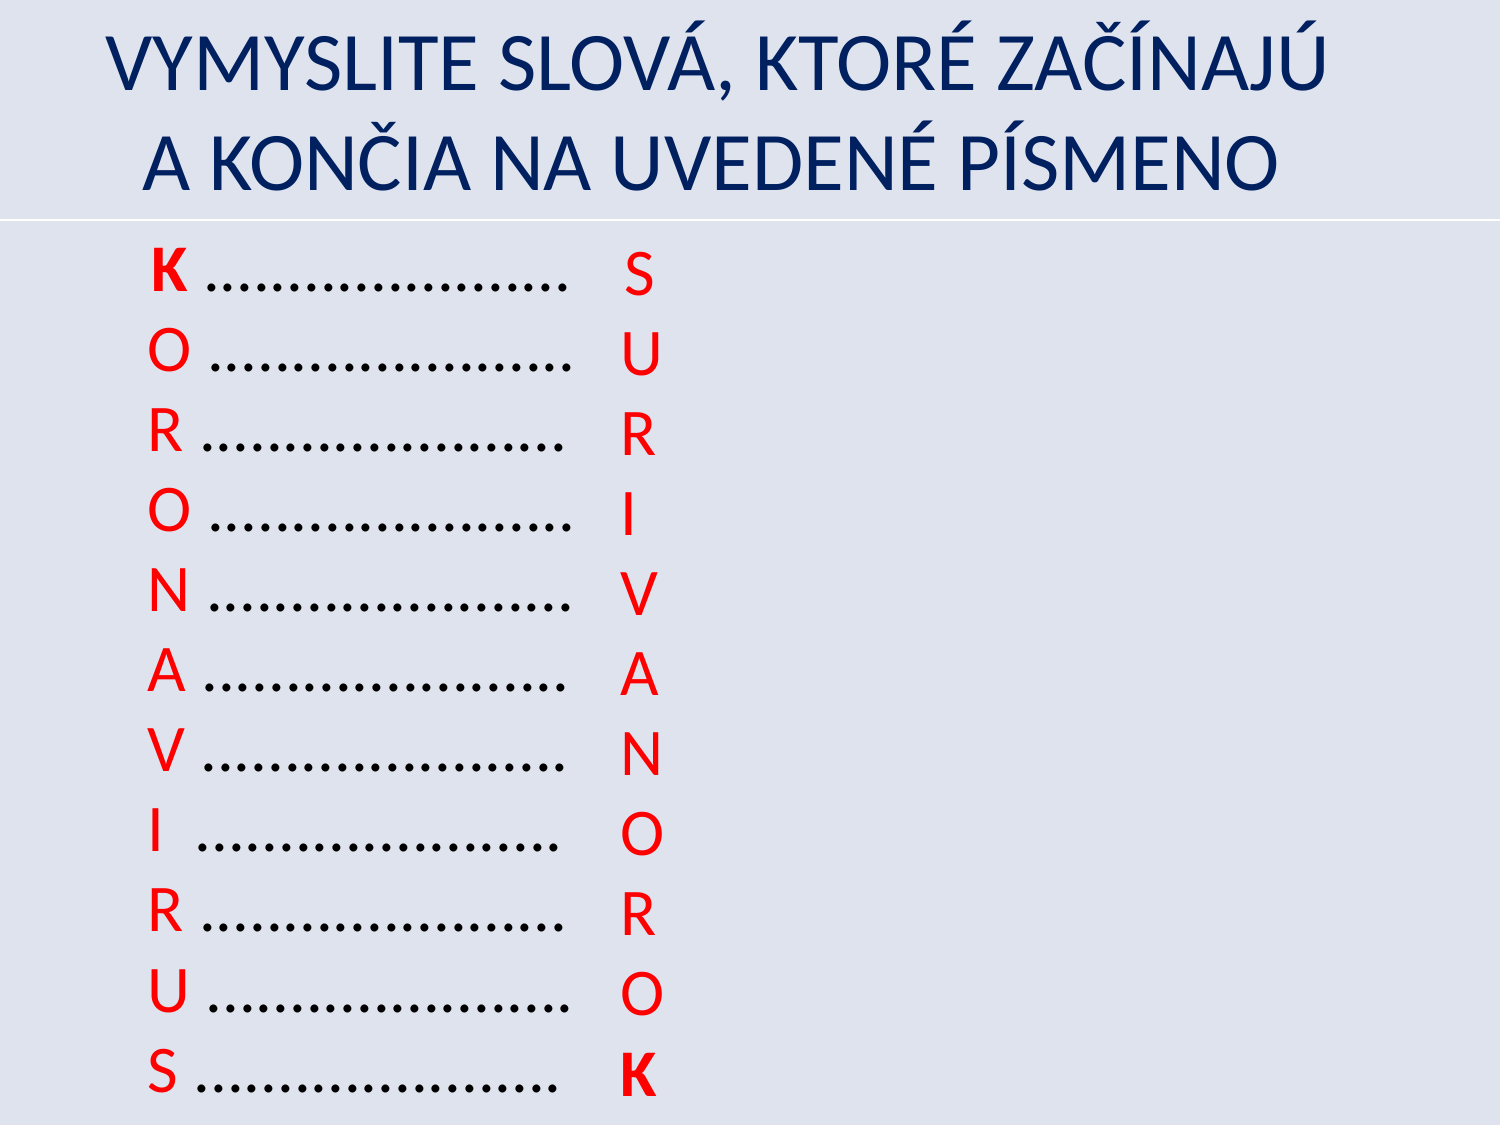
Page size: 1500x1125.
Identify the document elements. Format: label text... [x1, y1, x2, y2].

list K ...................... O ...................... R ...................... O ...................... N ...................... A ...................... V ...................... I ...................... R ...................... U ...................... S ...................... [76, 228, 549, 1125]
text_box S U R I V A N O R O K [549, 228, 858, 1125]
text_box VYMYSLITE SLOVÁ, KTORÉ ZAČÍNAJÚ A KONČIA NA UVEDENÉ PÍSMENO [53, 0, 1500, 215]
